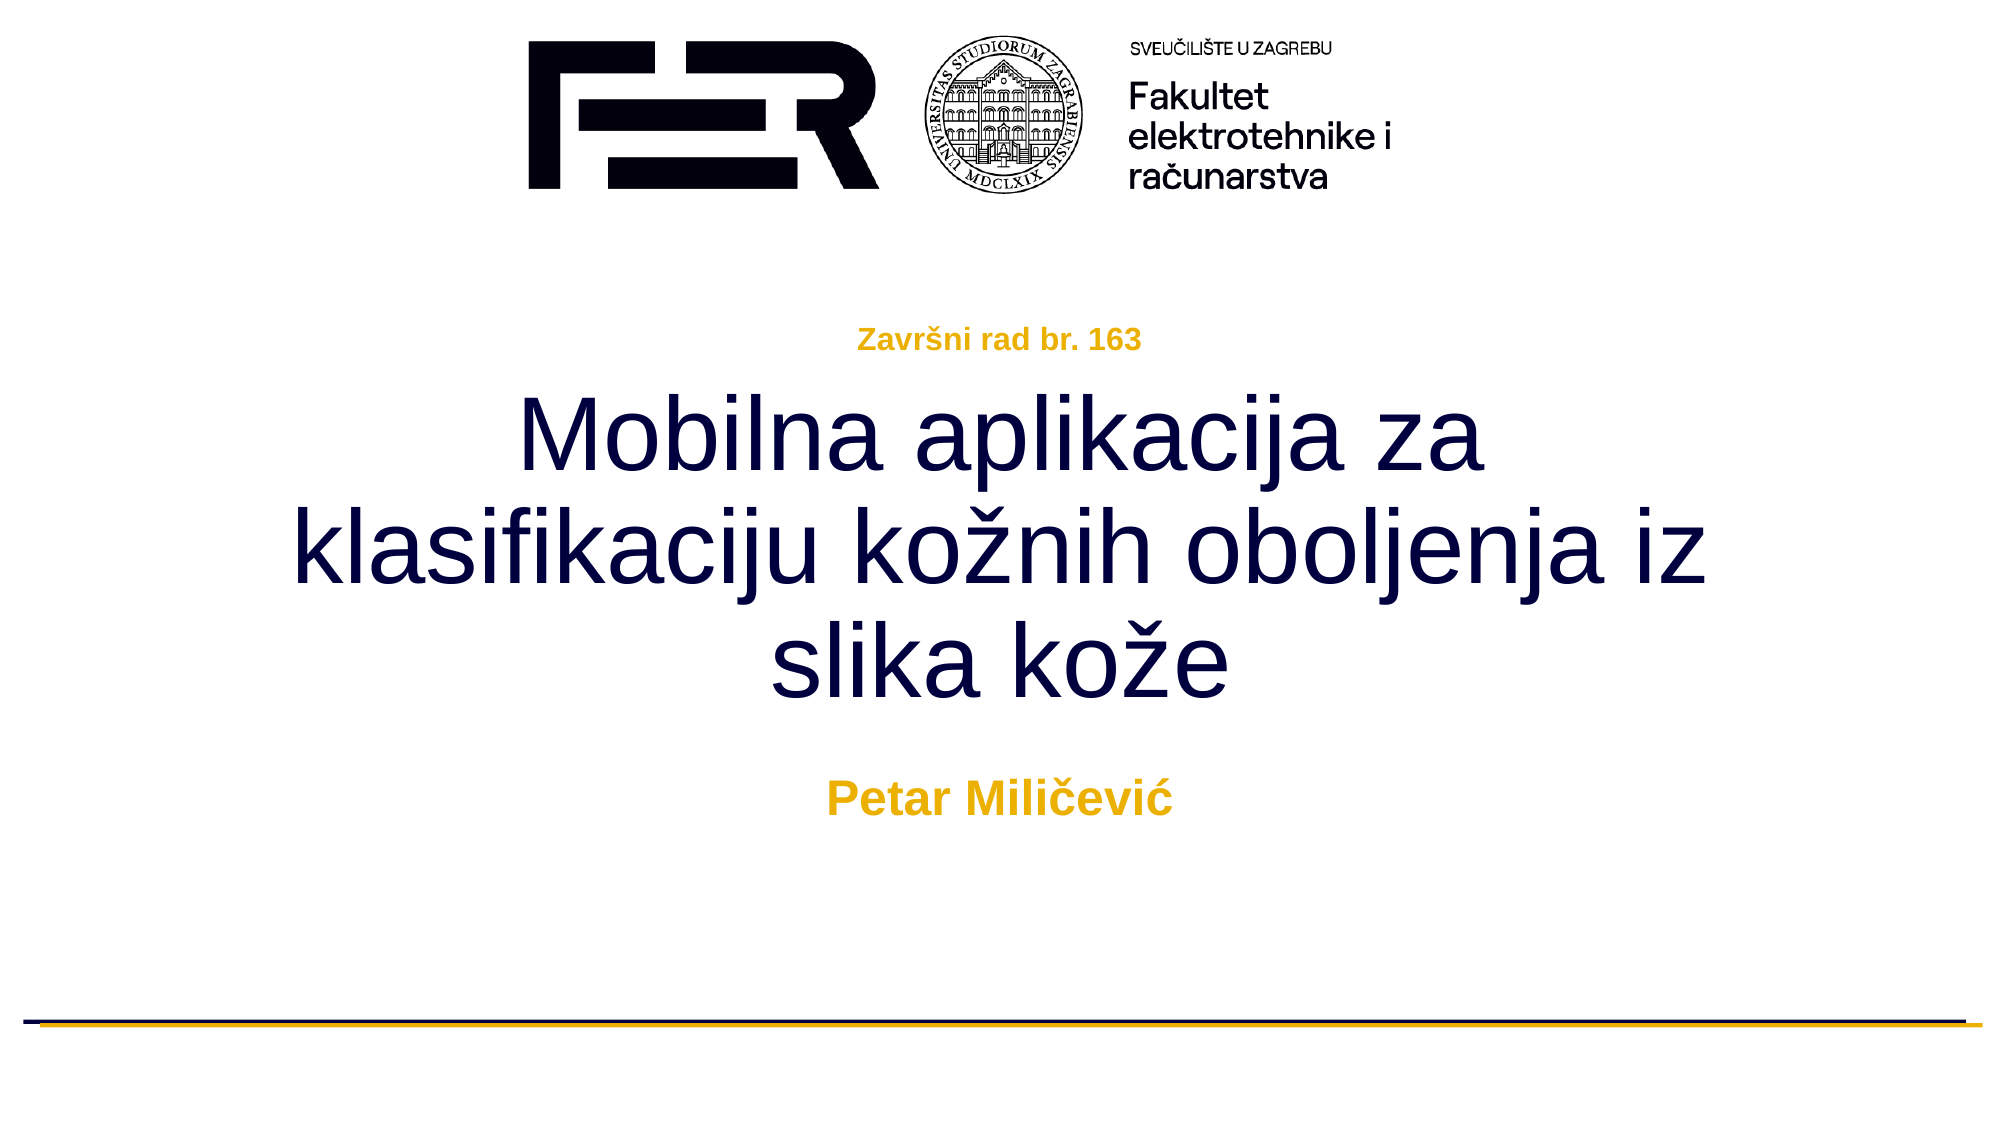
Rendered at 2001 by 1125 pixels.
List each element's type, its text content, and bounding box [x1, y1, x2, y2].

picture [523, 22, 1477, 214]
title Mobilna aplikacija za klasifikaciju kožnih oboljenja iz slika kože [251, 378, 1752, 722]
subtitle Petar Miličević [249, 759, 1750, 839]
list Završni rad br. 163 [403, 315, 1597, 365]
